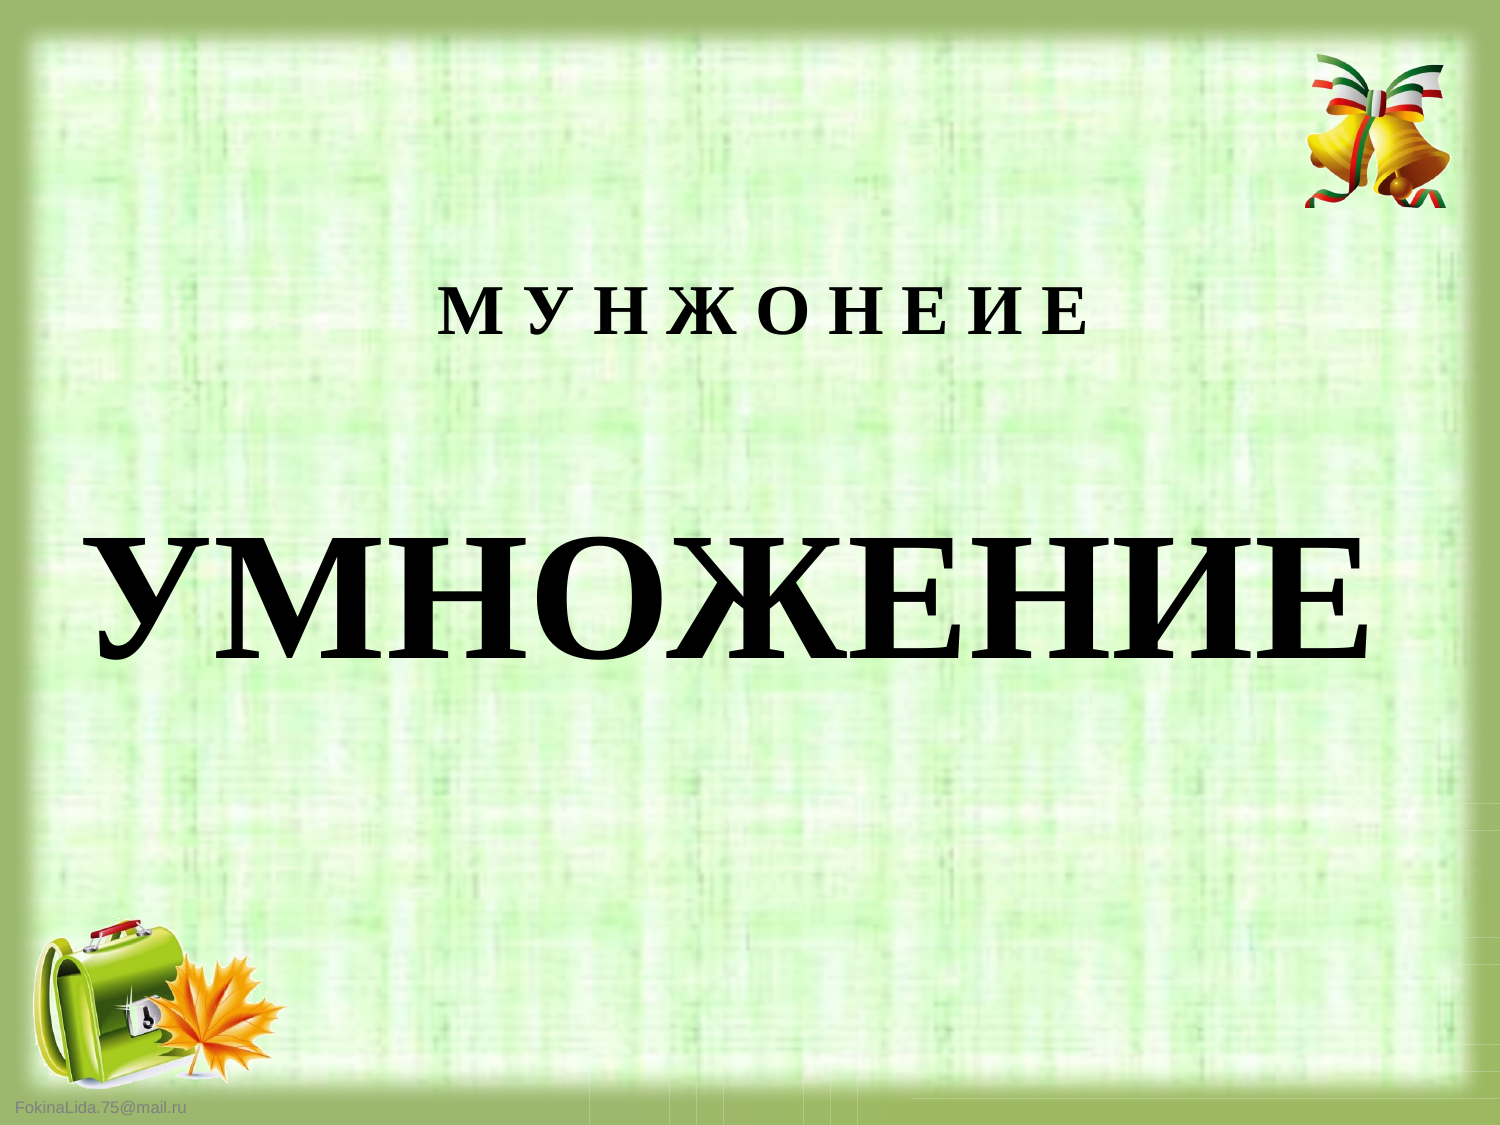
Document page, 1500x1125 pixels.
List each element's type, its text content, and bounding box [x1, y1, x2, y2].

title М У Н Ж О Н Е И Е [88, 255, 1439, 444]
list УМНОЖЕНИЕ [52, 467, 1404, 835]
picture [29, 49, 1456, 1096]
